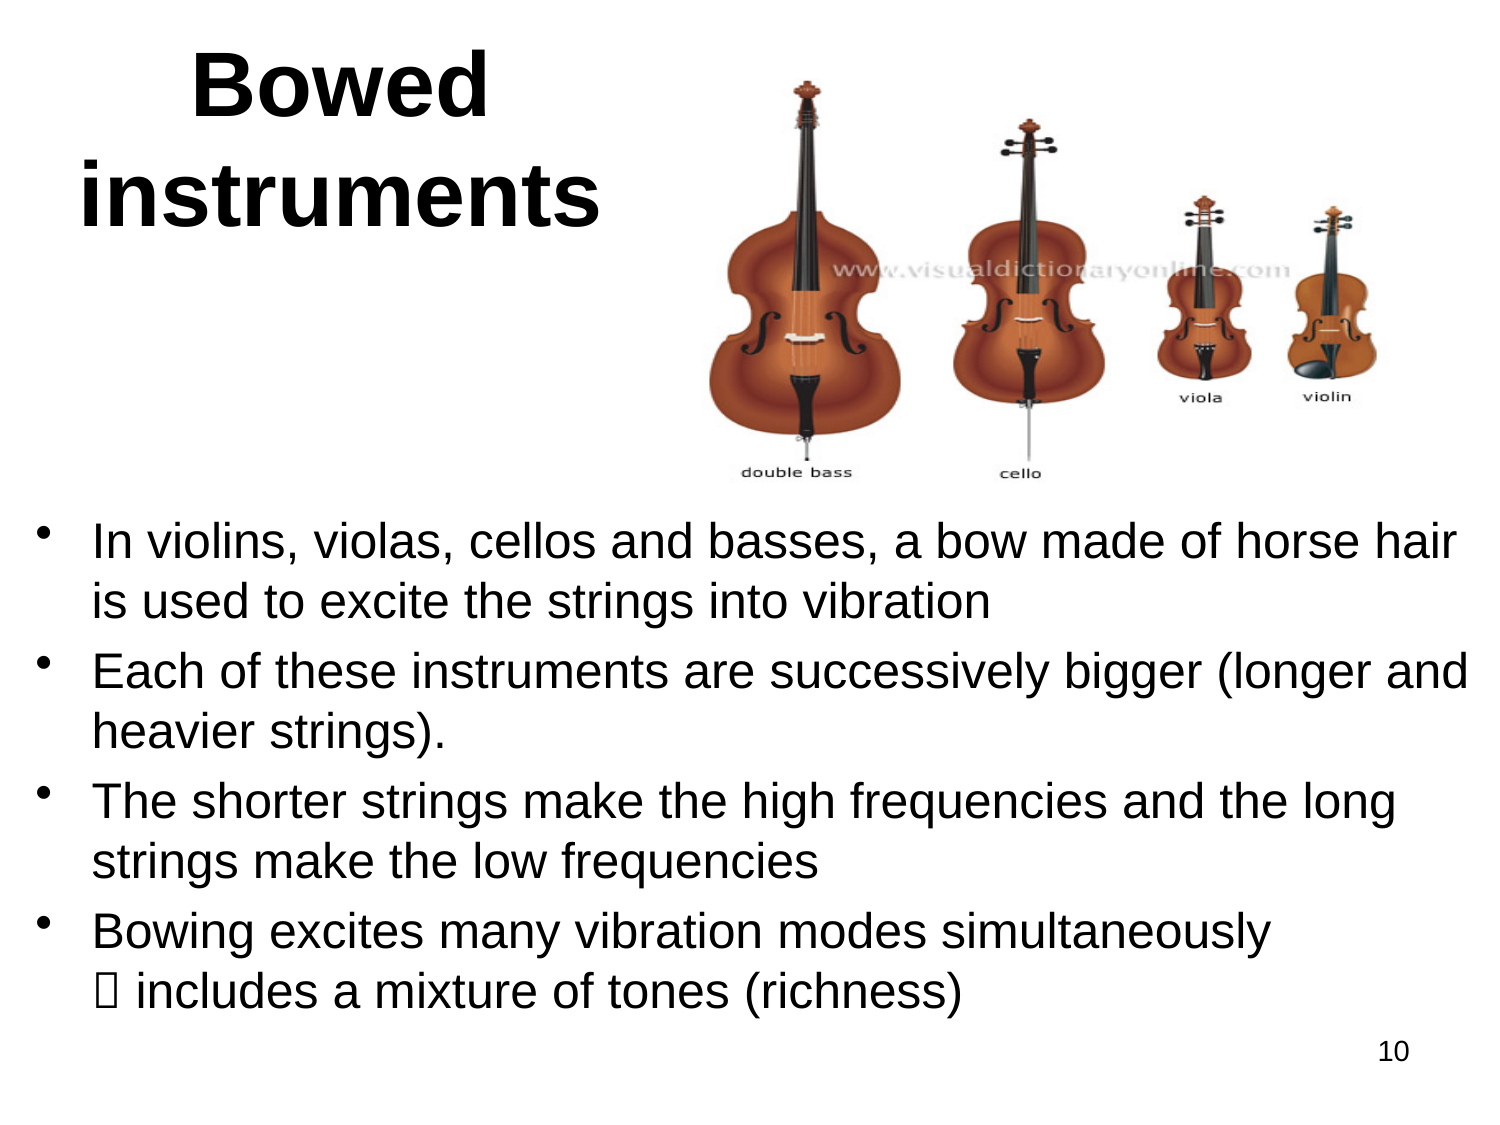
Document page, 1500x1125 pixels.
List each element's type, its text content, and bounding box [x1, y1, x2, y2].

slide_number 10 [1074, 1024, 1425, 1103]
list In violins, violas, cellos and basses, a bow made of horse hair is used to excite the strings into vibration Each of these instruments are successively bigger (longer and heavier strings). The shorter strings make the high frequencies and the long strings make the low frequencies Bowing excites many vibration modes simultaneously  includes a mixture of tones (richness) [20, 500, 1500, 1036]
title Bowed instruments [35, 37, 647, 232]
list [677, 51, 1396, 493]
